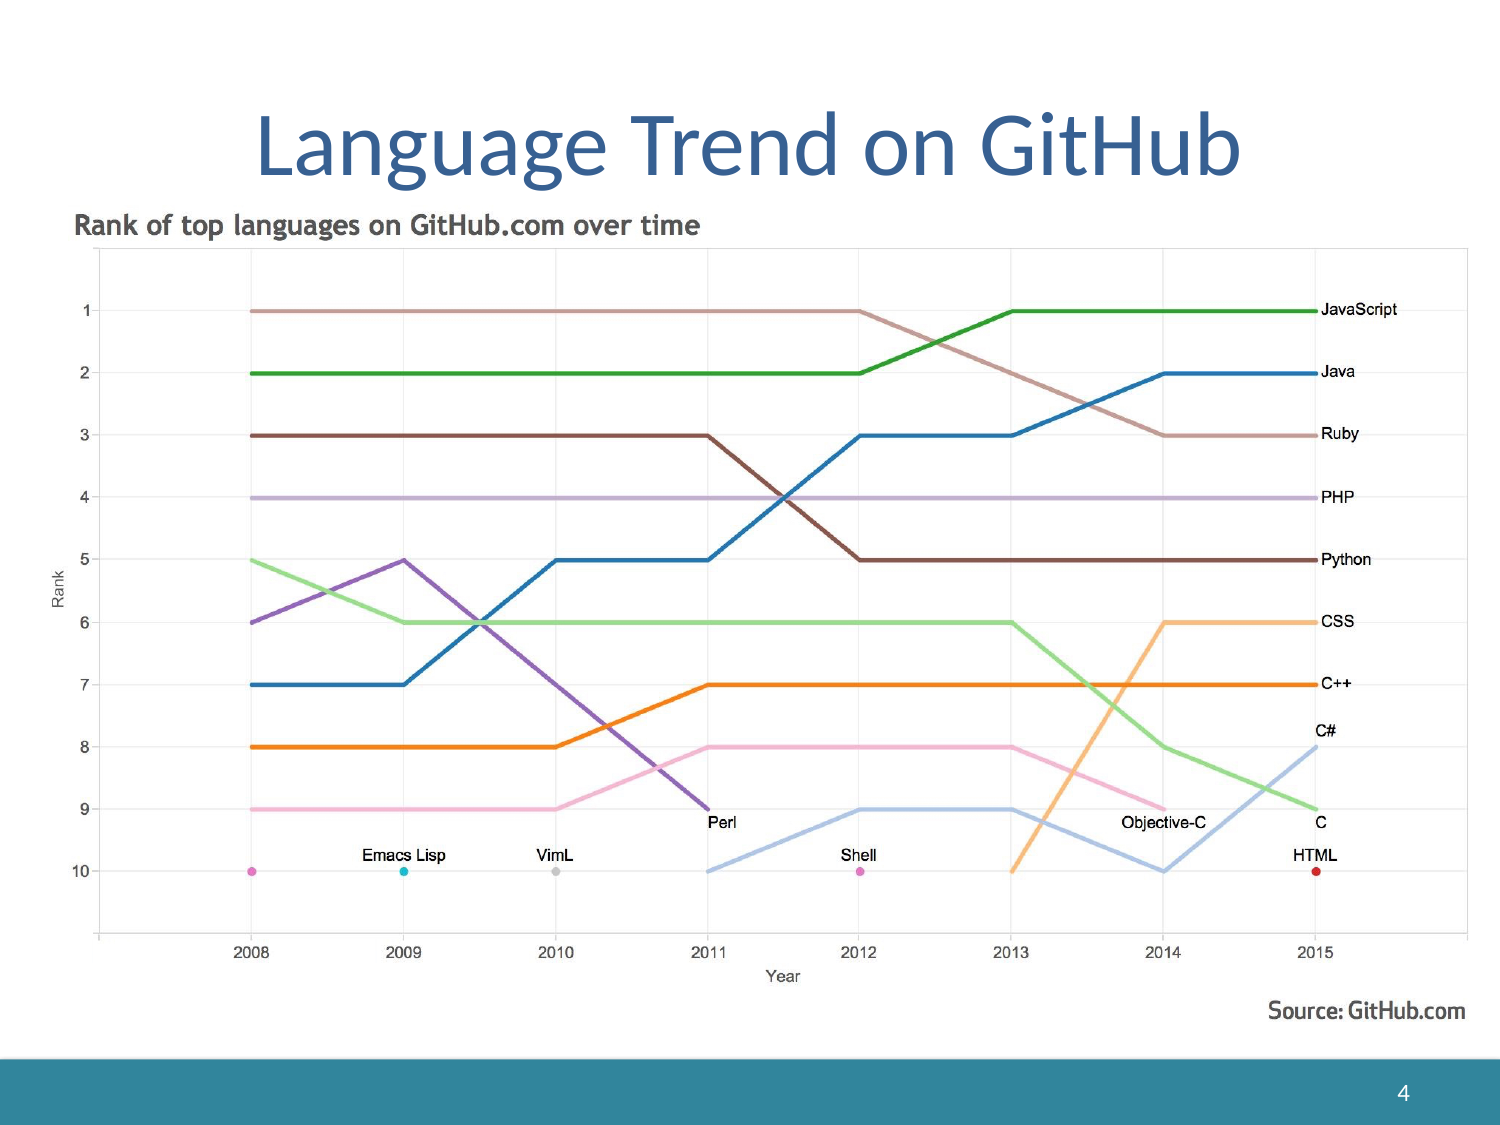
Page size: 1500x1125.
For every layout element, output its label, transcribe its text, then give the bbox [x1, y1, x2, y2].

slide_number 4 [1074, 1061, 1425, 1122]
picture [44, 205, 1470, 1026]
title Language Trend on GitHub [75, 45, 1425, 203]
